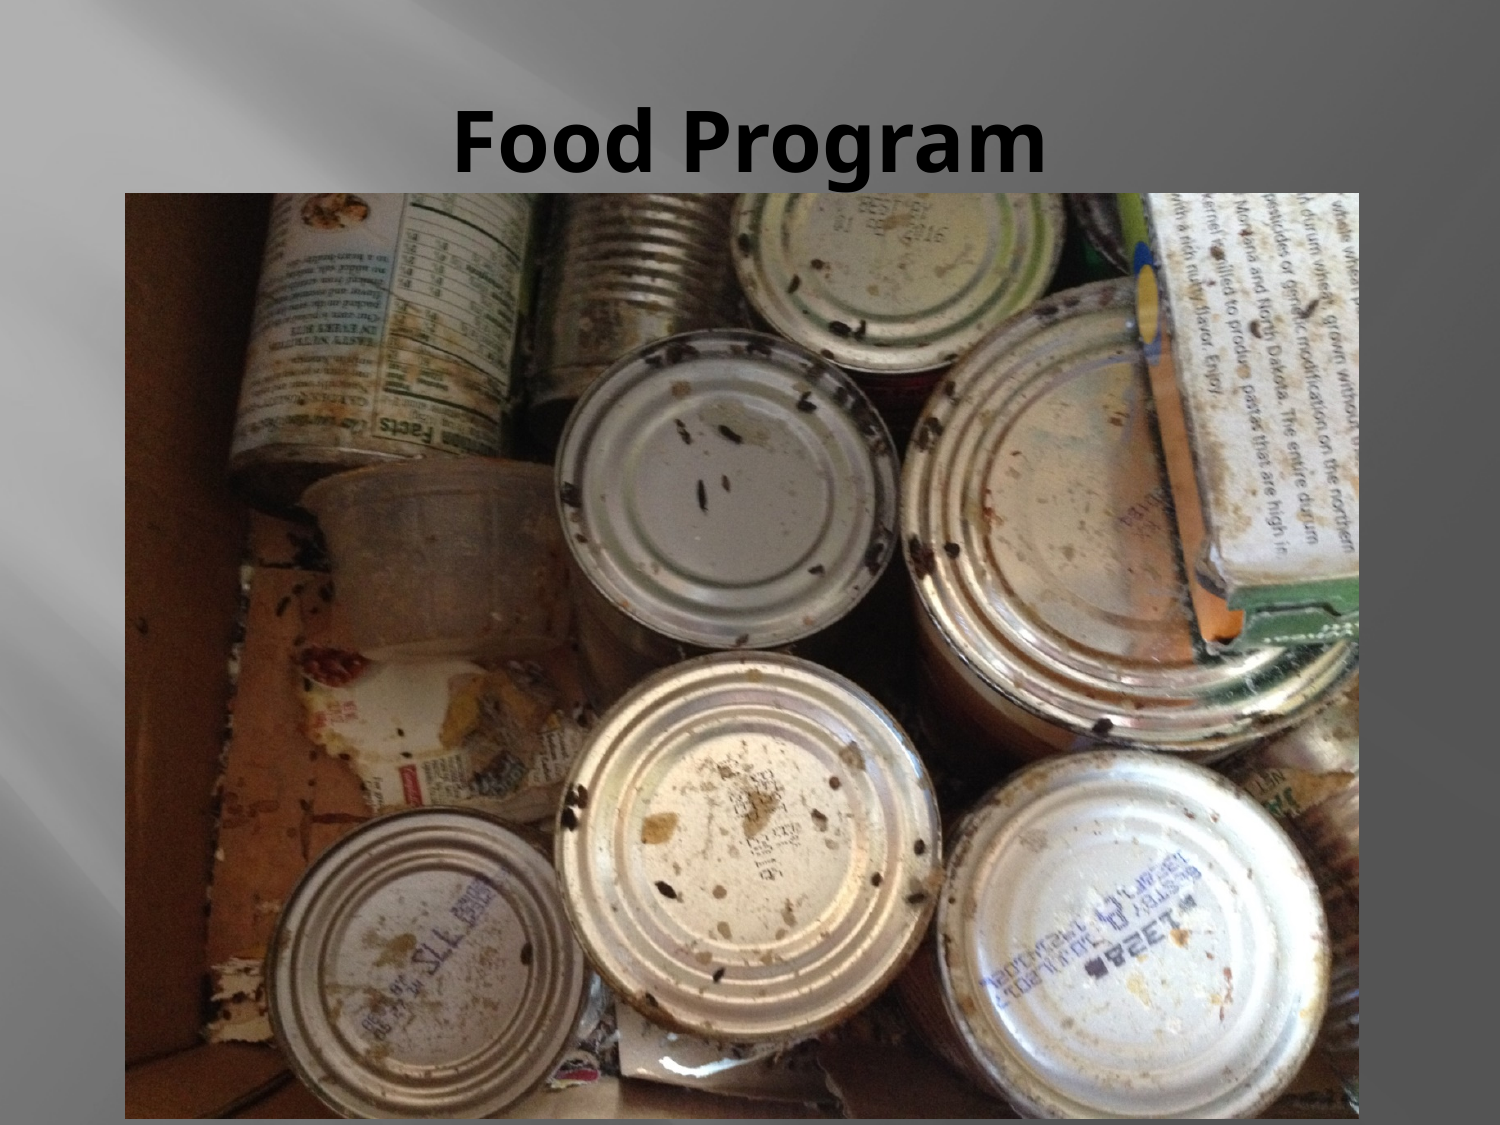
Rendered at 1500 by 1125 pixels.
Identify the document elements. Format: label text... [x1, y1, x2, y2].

title Food Program [75, 45, 1425, 233]
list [124, 193, 1359, 1120]
